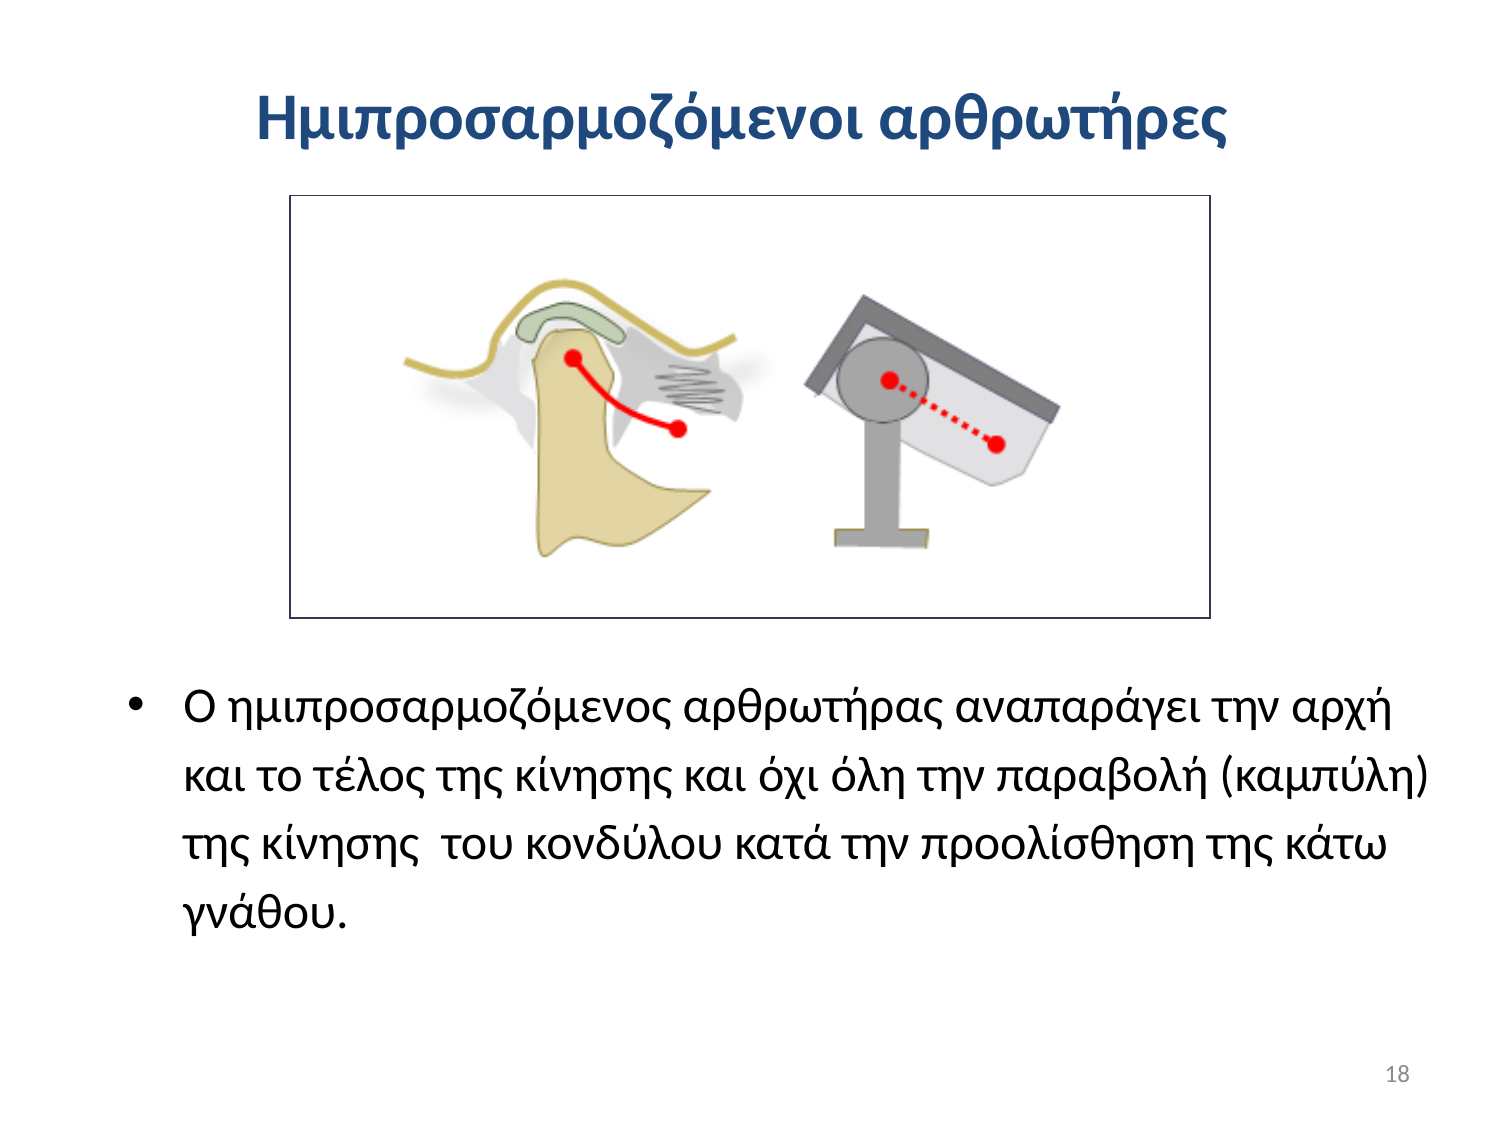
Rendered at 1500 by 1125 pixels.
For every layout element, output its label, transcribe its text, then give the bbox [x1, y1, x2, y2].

title Ημιπροσαρμοζόμενοι αρθρωτήρες [75, 19, 1425, 207]
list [290, 196, 1210, 618]
slide_number 18 [1074, 1042, 1425, 1103]
list Ο ημιπροσαρμοζόμενος αρθρωτήρας αναπαράγει την αρχή και το τέλος της κίνησης και όχι όλη την παραβολή (καμπύλη) της κίνησης του κονδύλου κατά την προολίσθηση της κάτω γνάθου. [112, 656, 1463, 982]
